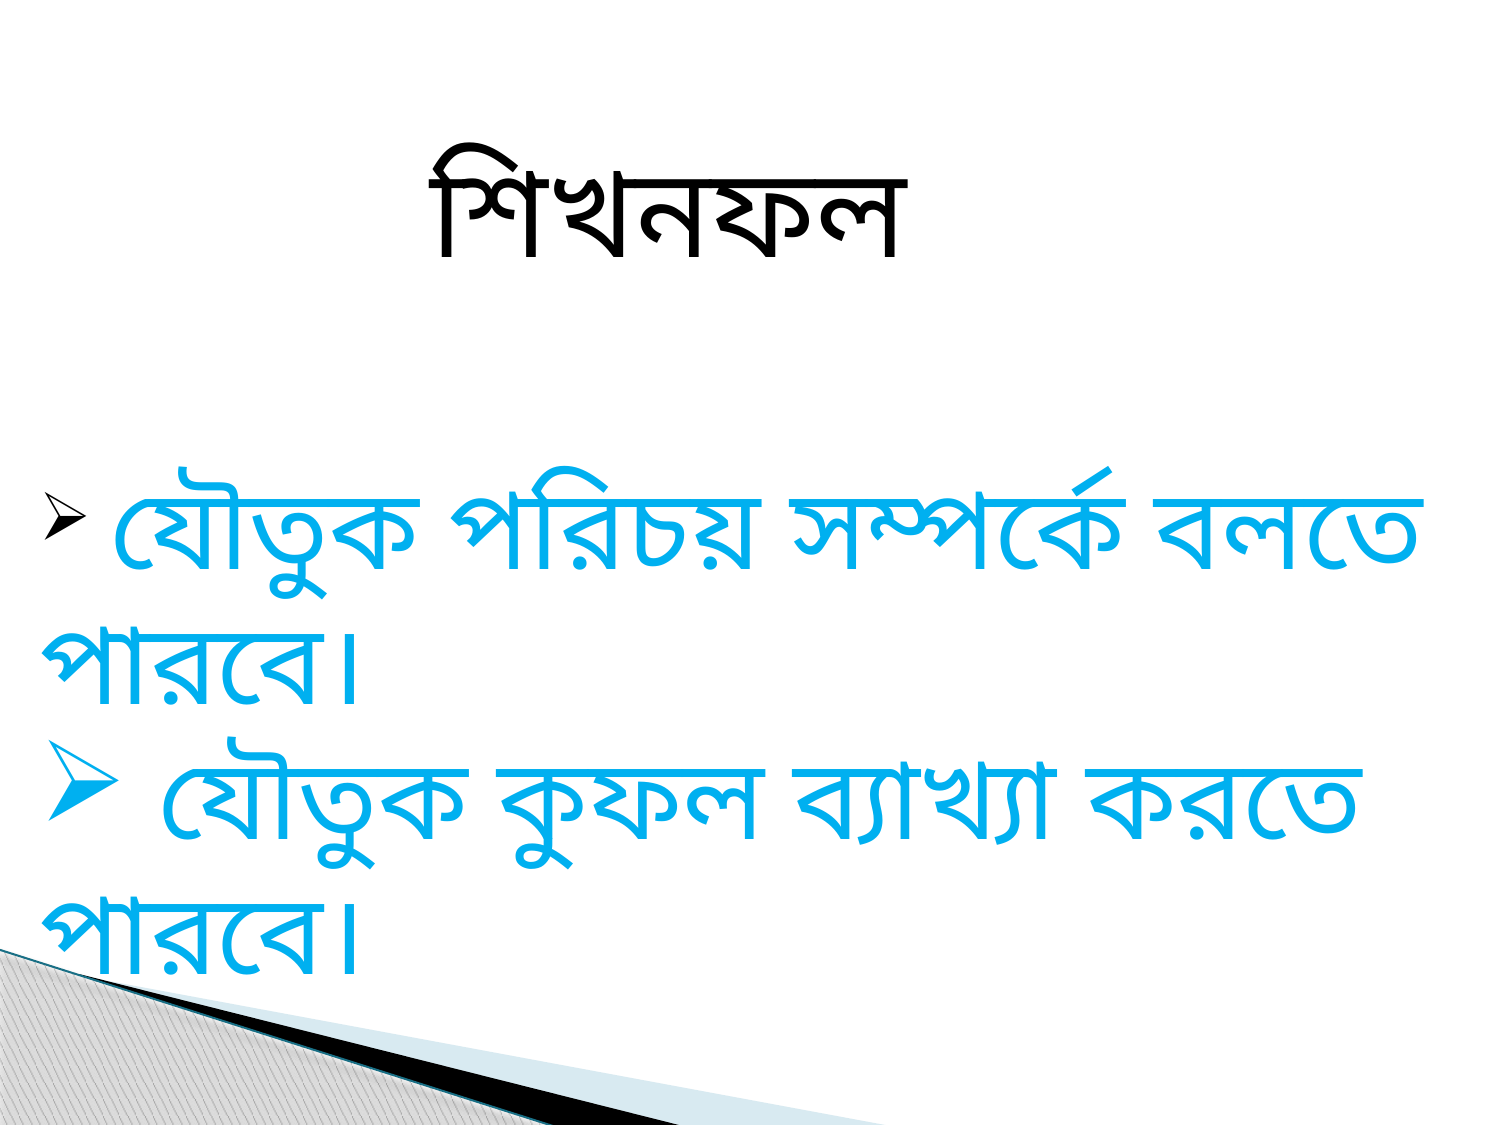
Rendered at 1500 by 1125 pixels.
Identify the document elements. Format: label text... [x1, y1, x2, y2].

text_box শিখনফল [174, 124, 1163, 290]
text_box যৌতুক পরিচয় সম্পর্কে বলতে পারবে। যৌতুক কুফল ব্যাখ্যা করতে পারবে। [24, 449, 1475, 1005]
